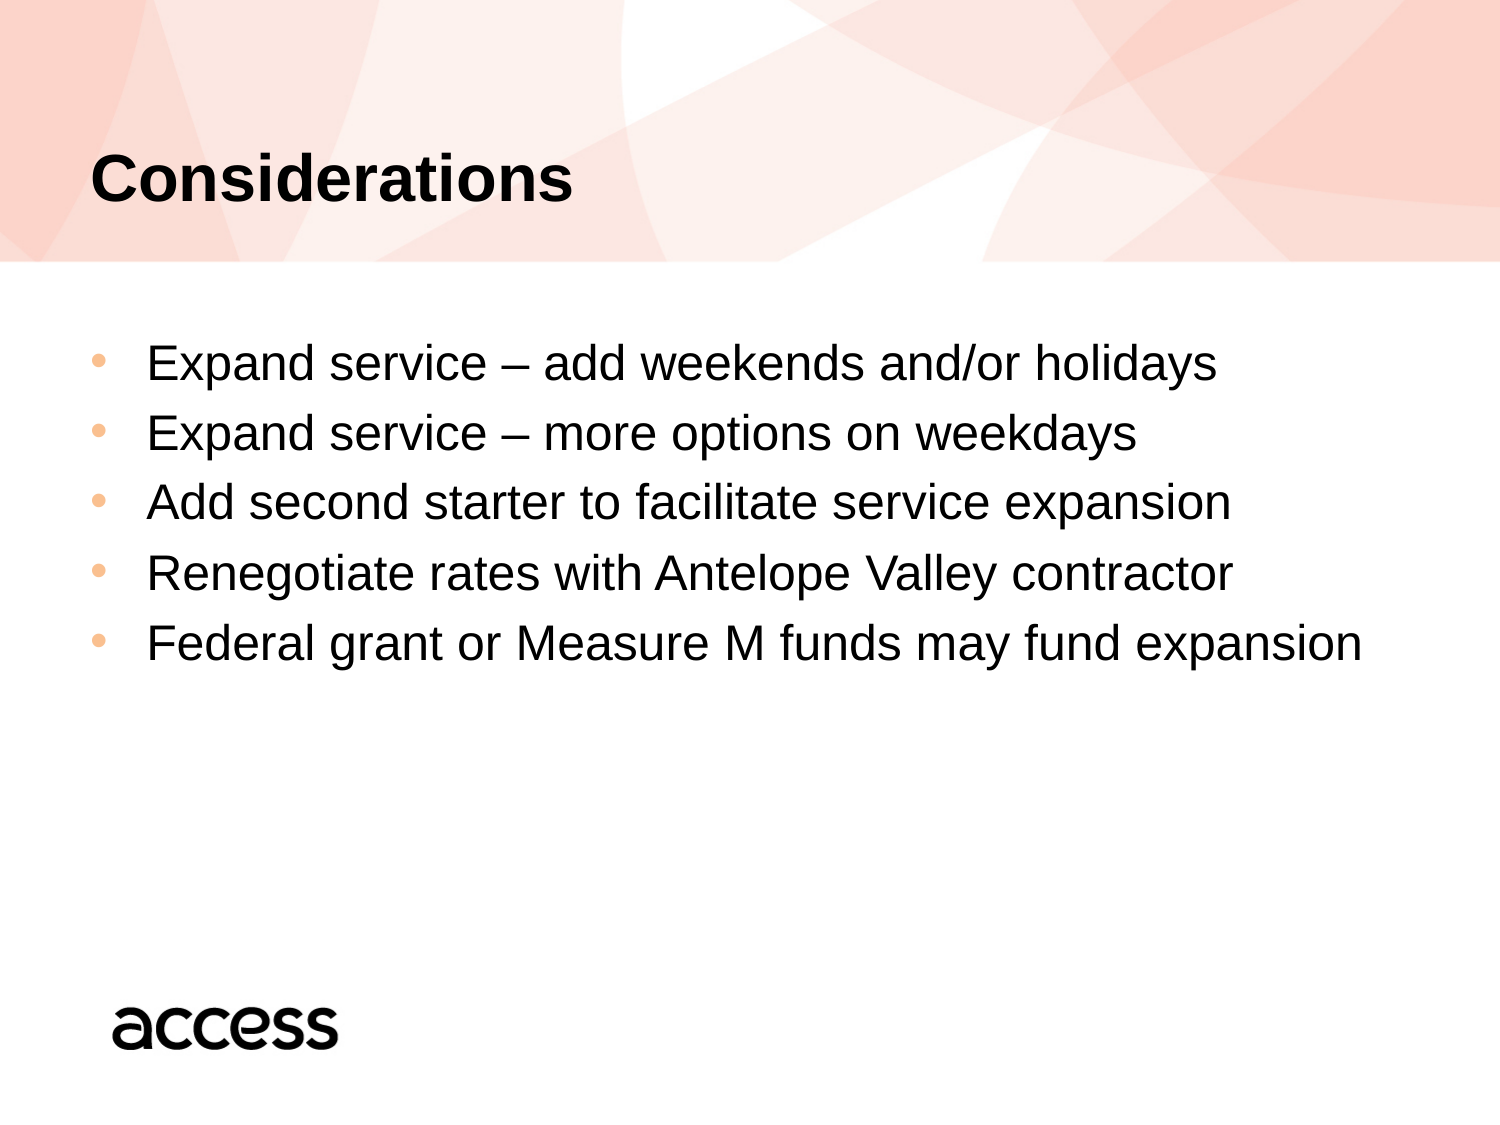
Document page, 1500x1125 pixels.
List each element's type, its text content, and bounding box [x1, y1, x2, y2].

list Expand service – add weekends and/or holidays Expand service – more options on weekdays Add second starter to facilitate service expansion Renegotiate rates with Antelope Valley contractor Federal grant or Measure M funds may fund expansion [75, 262, 1425, 1005]
picture [0, 0, 1500, 1125]
title Considerations [75, 126, 1334, 223]
